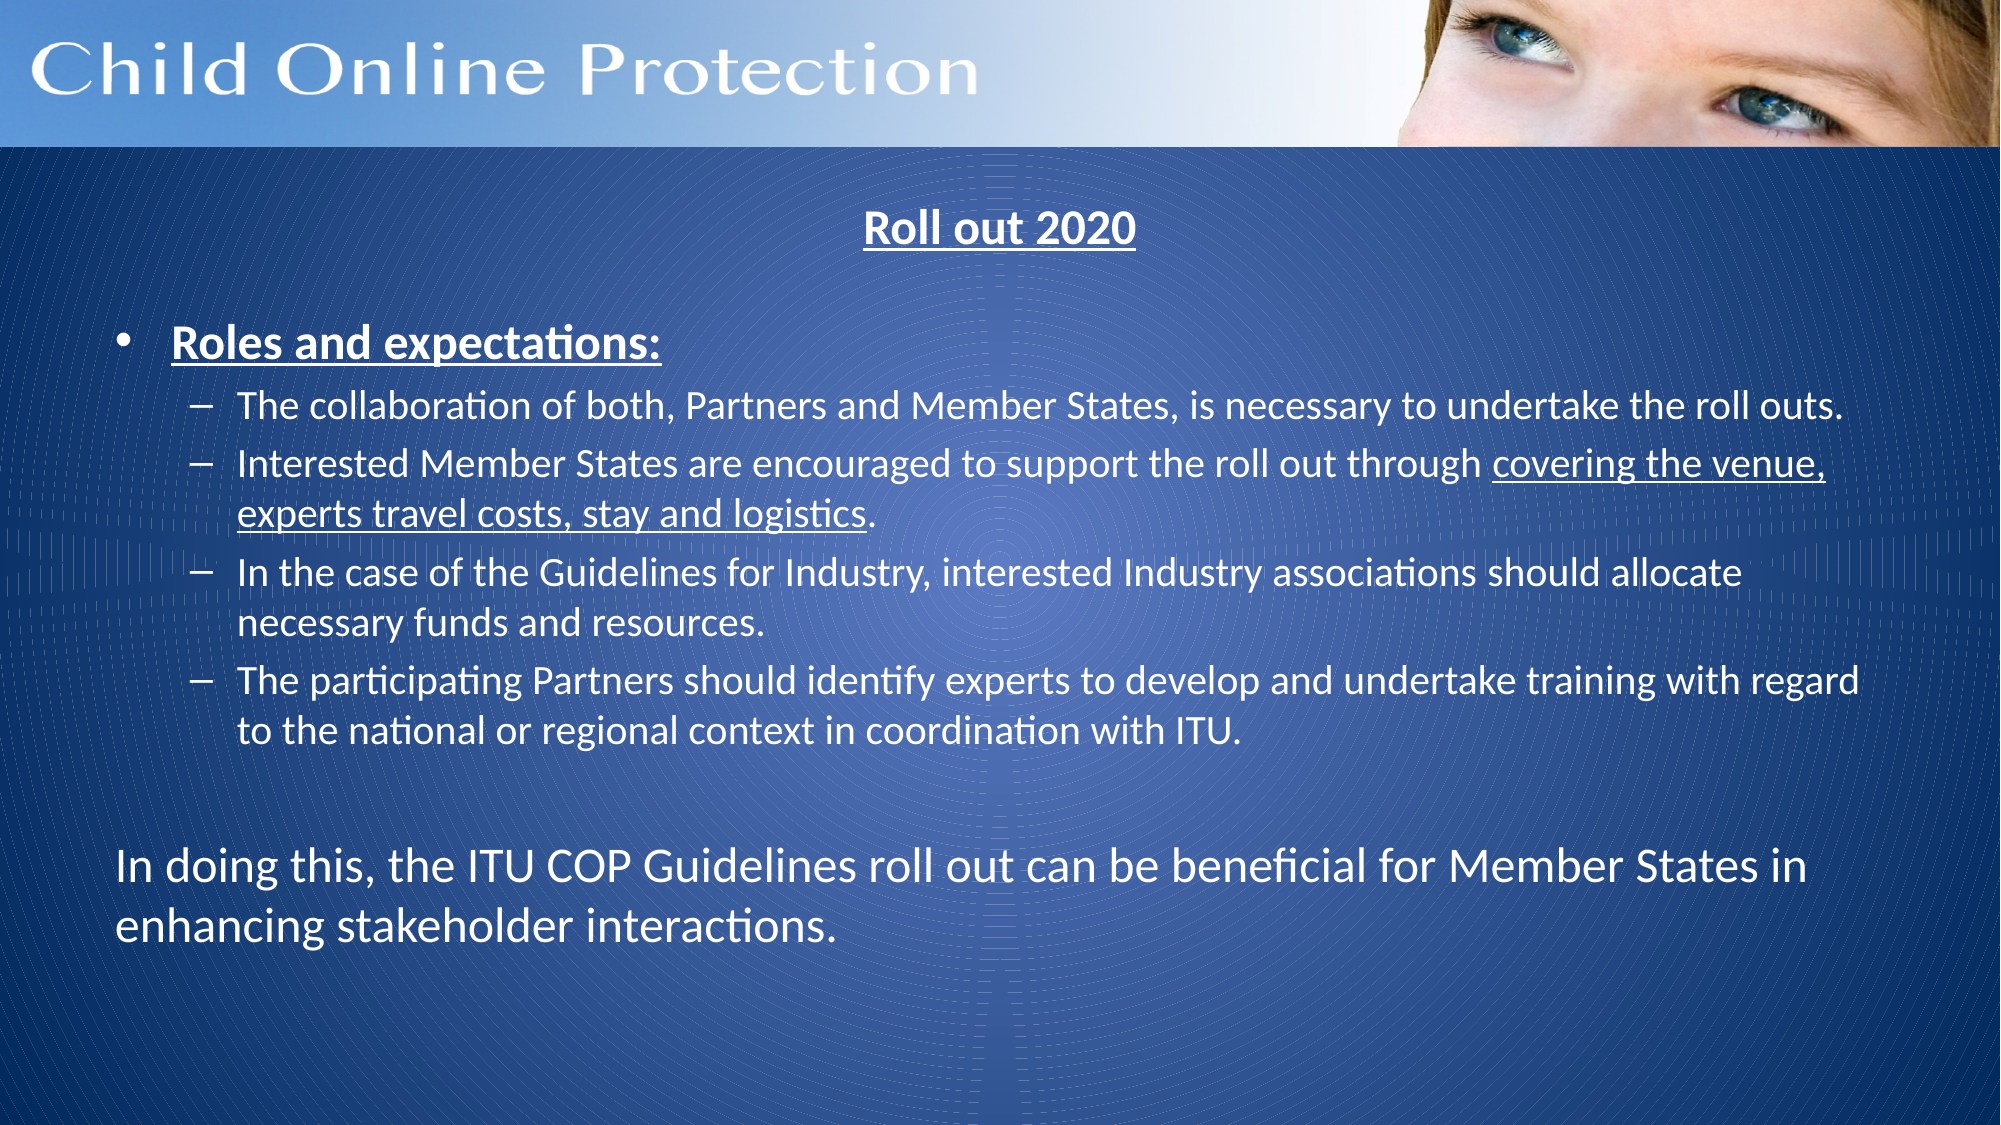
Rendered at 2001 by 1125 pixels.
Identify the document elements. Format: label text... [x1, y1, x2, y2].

picture [0, 0, 2000, 147]
list Roles and expectations: The collaboration of both, Partners and Member States, is necessary to undertake the roll outs. Interested Member States are encouraged to support the roll out through covering the venue, experts travel costs, stay and logistics. In the case of the Guidelines for Industry, interested Industry associations should allocate necessary funds and resources. The participating Partners should identify experts to develop and undertake training with regard to the national or regional context in coordination with ITU. In doing this, the ITU COP Guidelines roll out can be beneficial for Member States in enhancing stakeholder interactions. [99, 301, 1900, 1106]
text_box Roll out 2020 [99, 170, 1900, 279]
